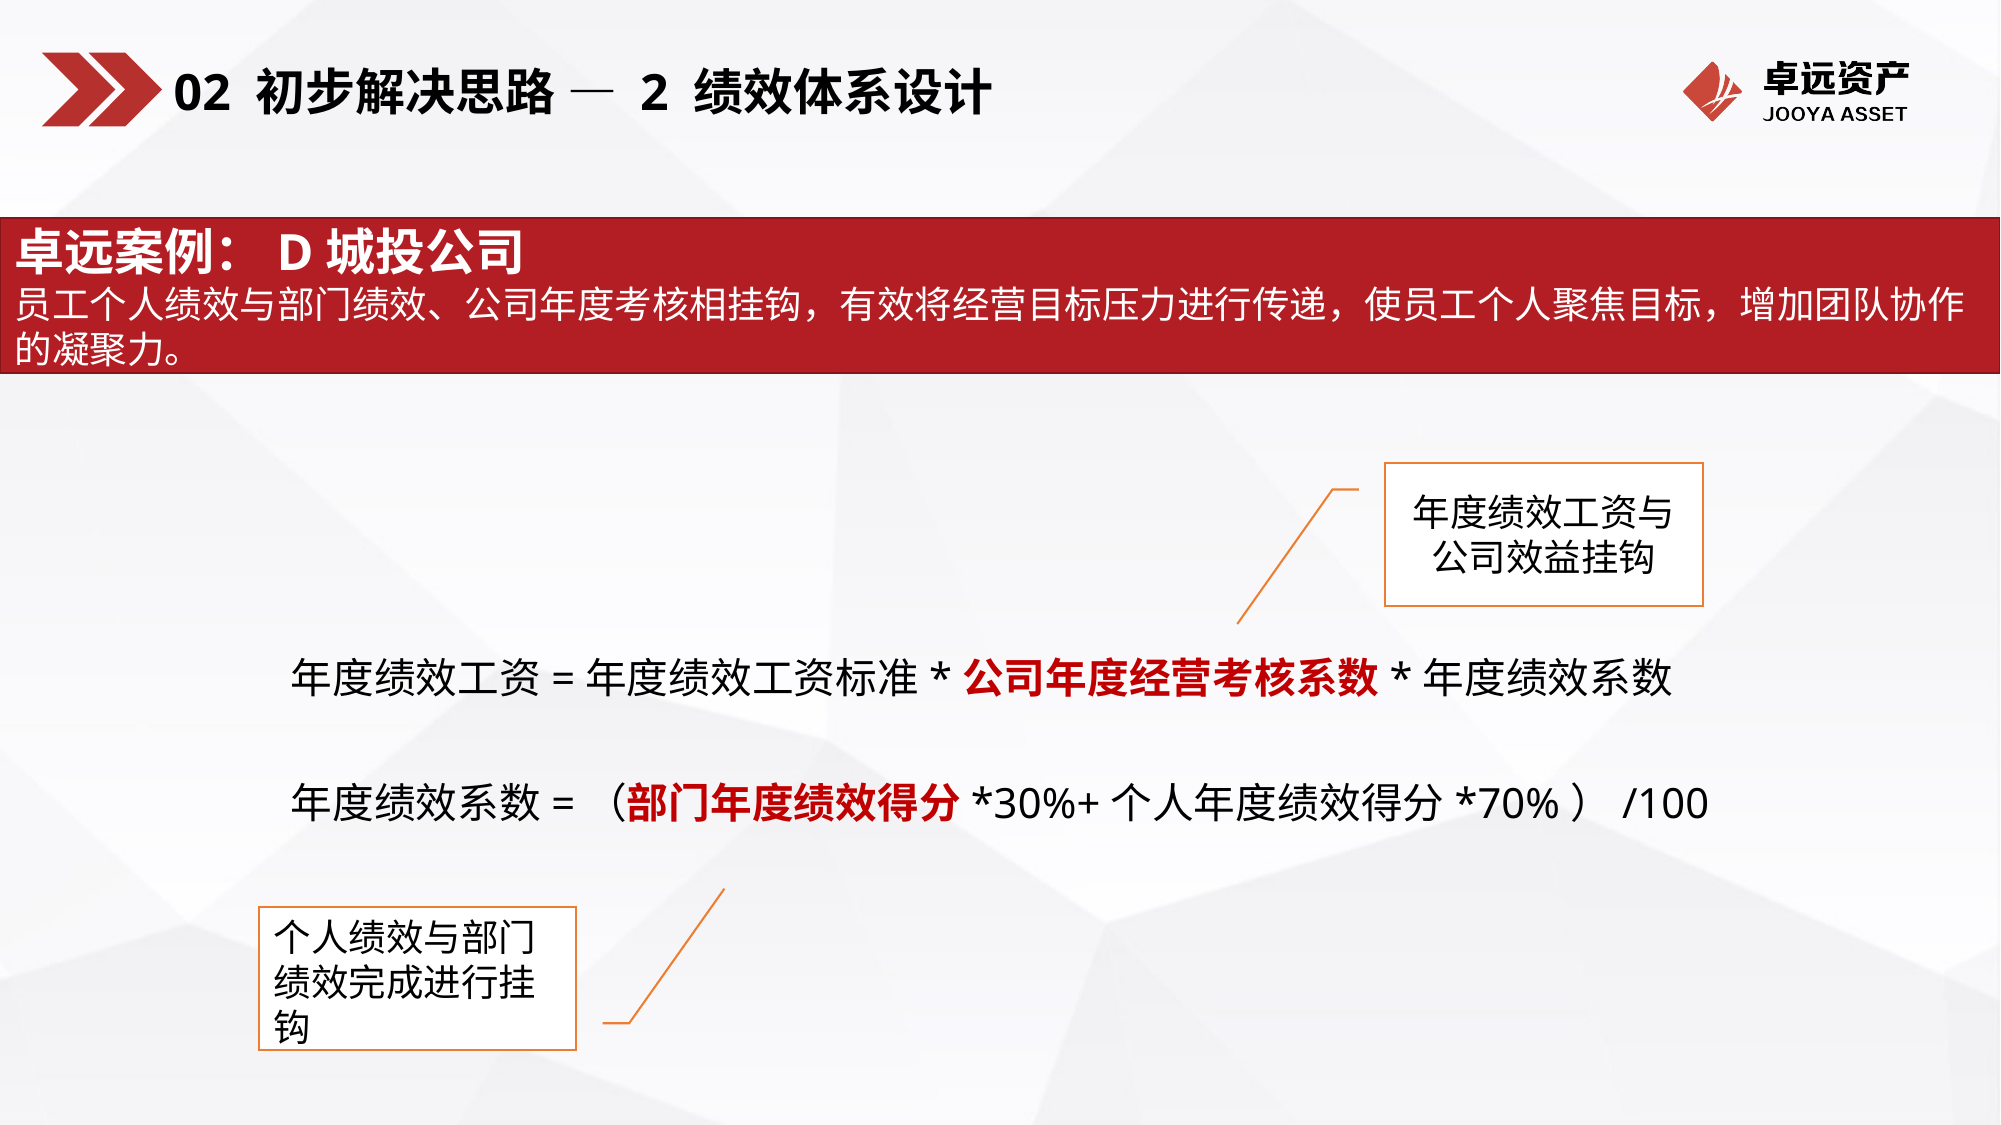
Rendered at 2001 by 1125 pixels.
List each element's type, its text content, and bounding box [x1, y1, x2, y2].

text_box [602, 888, 726, 1025]
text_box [41, 52, 1910, 129]
text_box 年度绩效工资=年度绩效工资标准*公司年度经营考核系数*年度绩效系数 年度绩效系数=（部门年度绩效得分*30%+个人年度绩效得分*70%）/100 [209, 619, 1791, 835]
text_box 卓远案例：D城投公司 员工个人绩效与部门绩效、公司年度考核相挂钩，有效将经营目标压力进行传递，使员工个人聚焦目标，增加团队协作的凝聚力。 [0, 218, 2000, 373]
picture [0, 0, 2001, 1125]
text_box 年度绩效工资与公司效益挂钩 [1384, 462, 1704, 607]
text_box 年度绩效工资与公司效益挂钩 [1236, 488, 1359, 625]
text_box 个人绩效与部门绩效完成进行挂钩 [258, 906, 577, 1057]
